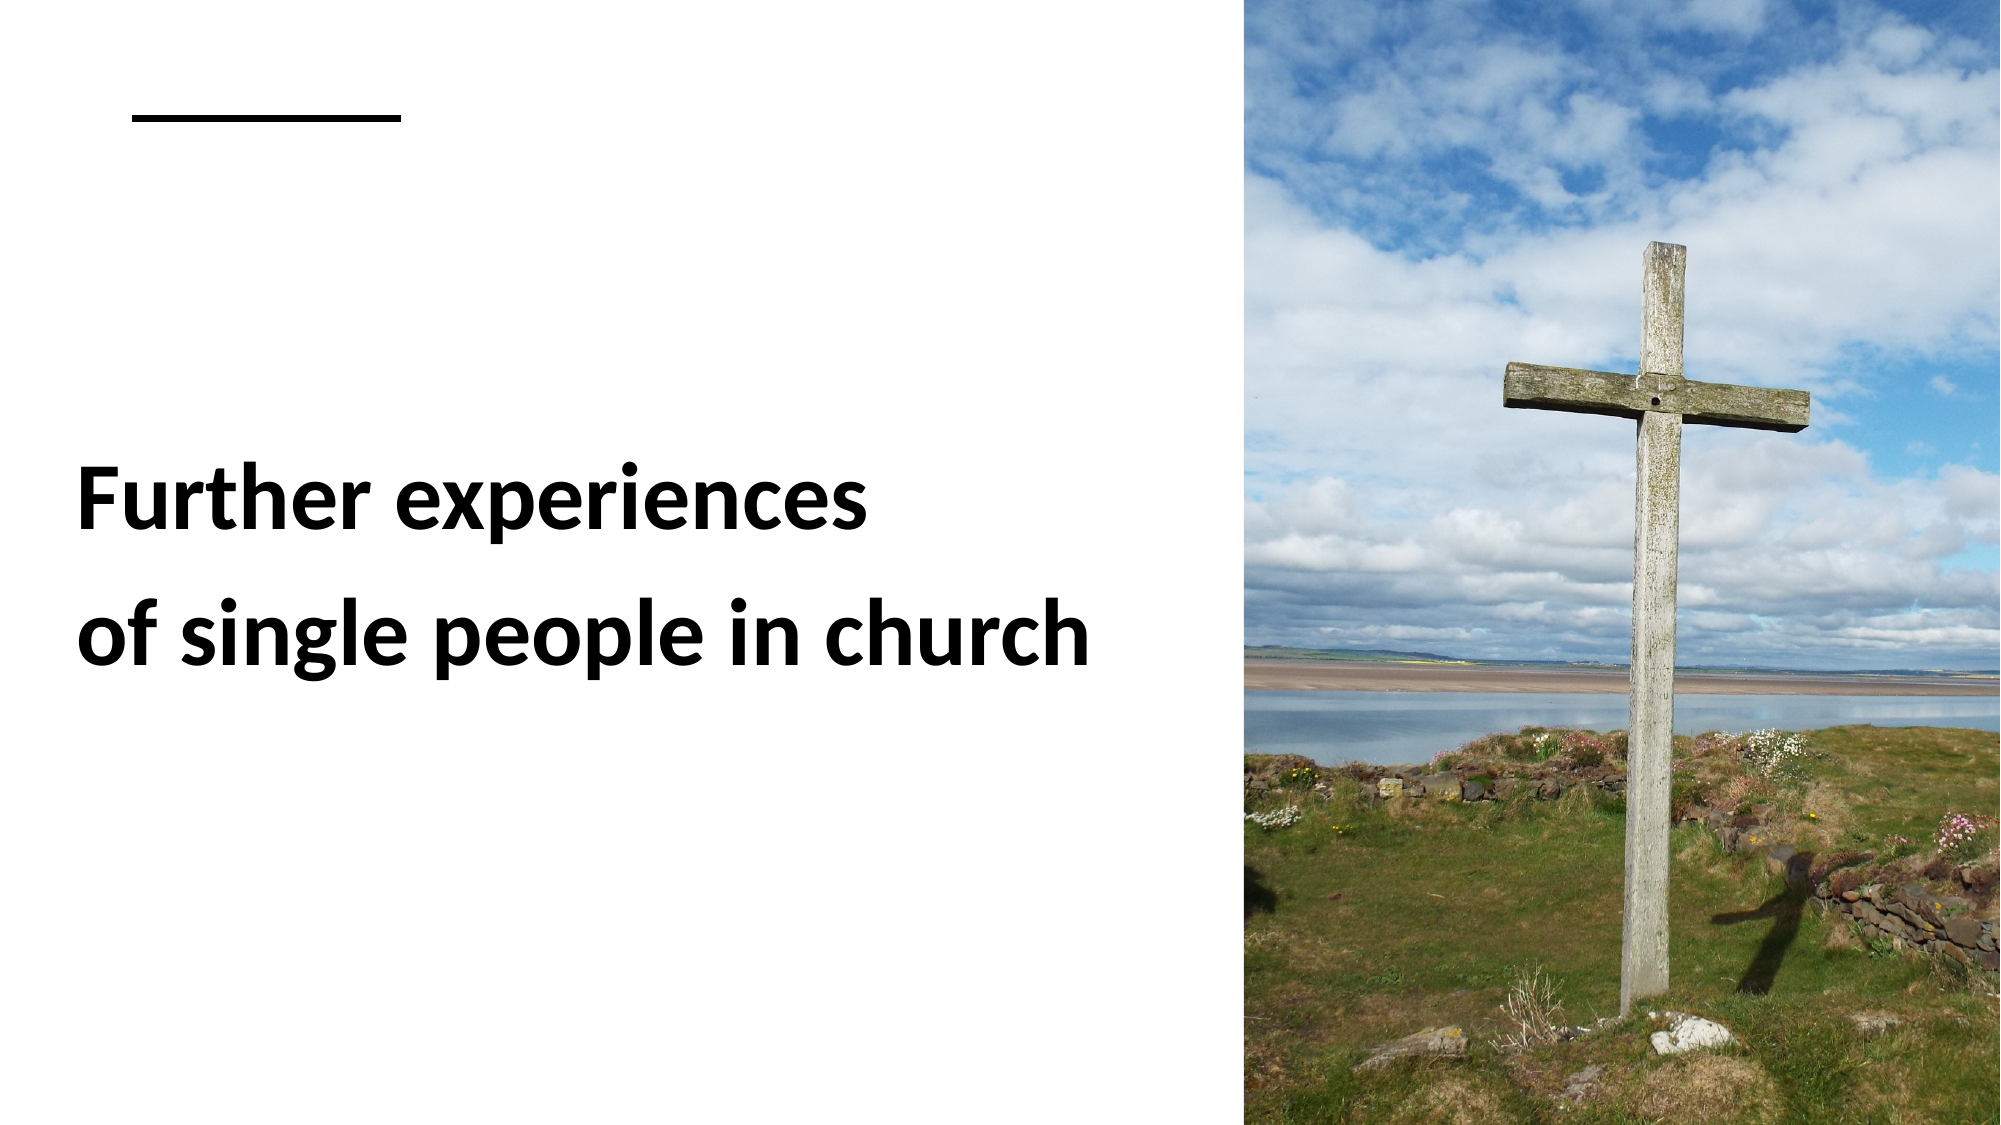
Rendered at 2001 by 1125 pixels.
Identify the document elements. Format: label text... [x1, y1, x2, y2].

picture [1243, 0, 2000, 1125]
text_box [0, 0, 1243, 1125]
text_box Further experiences of single people in church [61, 152, 1243, 694]
